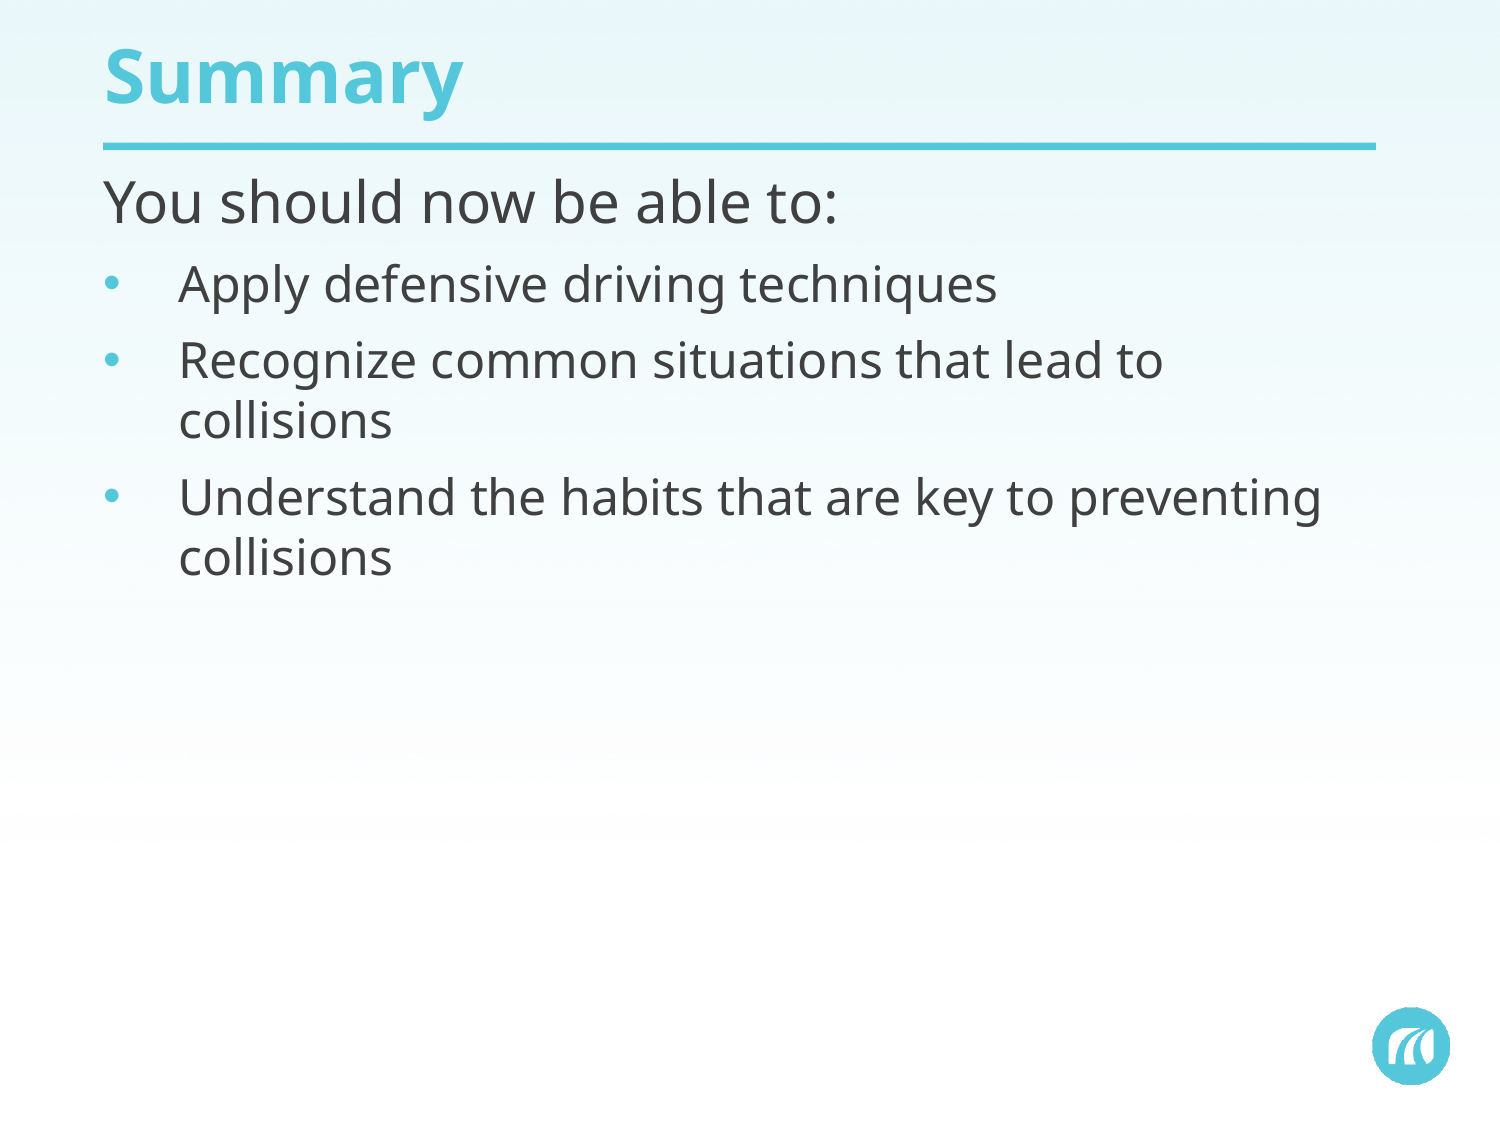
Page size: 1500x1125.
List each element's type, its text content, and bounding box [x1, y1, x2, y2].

picture [1370, 1005, 1452, 1087]
list You should now be able to: Apply defensive driving techniques Recognize common situations that lead to collisions Understand the habits that are key to preventing collisions [88, 153, 1383, 935]
title Summary [89, 4, 1384, 154]
